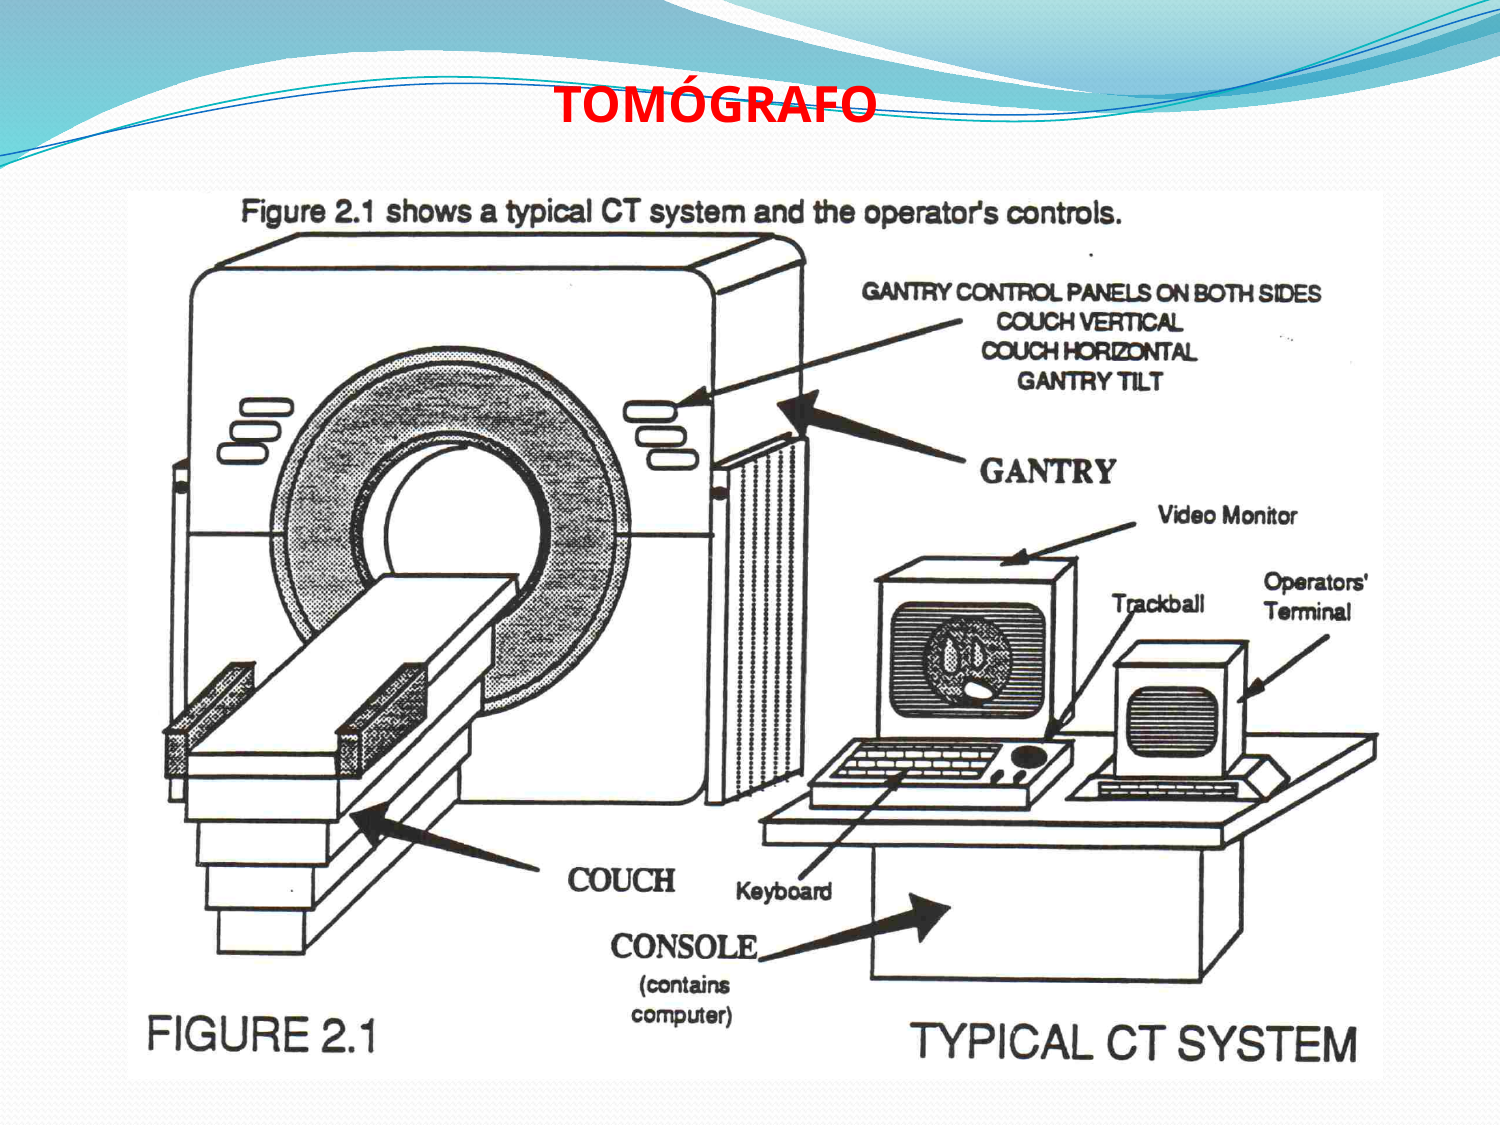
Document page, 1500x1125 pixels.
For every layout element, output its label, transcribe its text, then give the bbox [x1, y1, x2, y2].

text_box TOMÓGRAFO [539, 64, 997, 140]
picture [128, 190, 1384, 1079]
